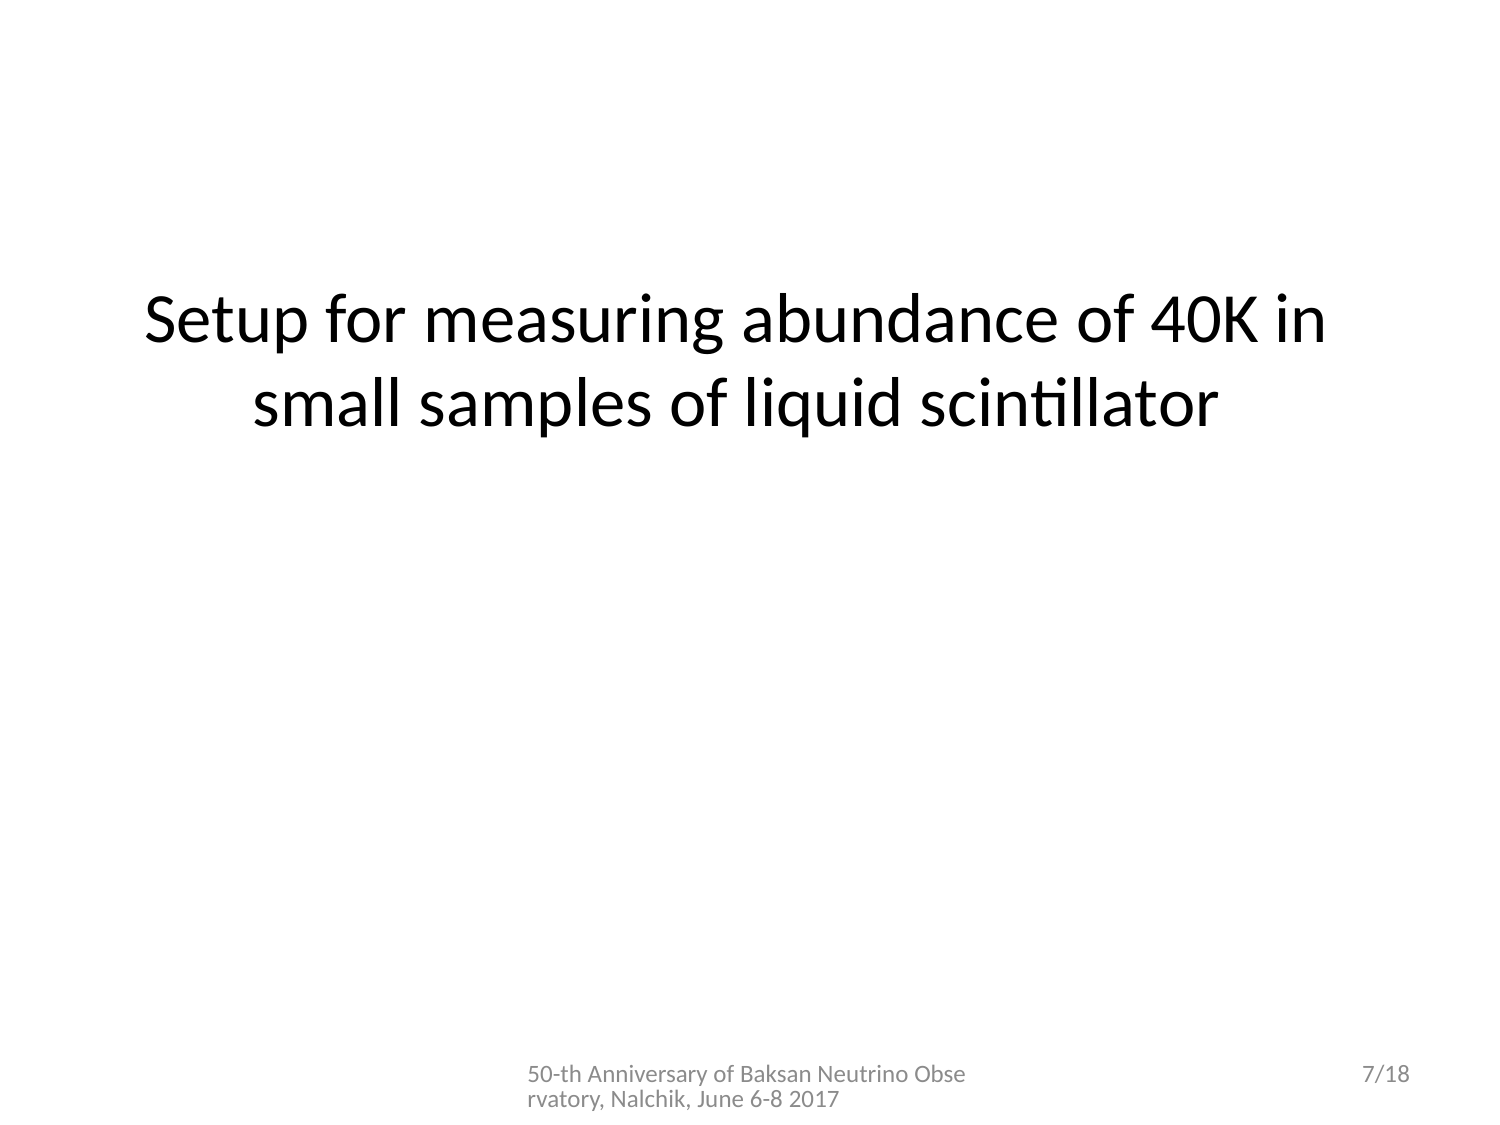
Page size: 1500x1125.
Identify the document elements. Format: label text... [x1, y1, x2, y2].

footer 50-th Anniversary of Baksan Neutrino Observatory, Nalchik, June 6-8 2017 [512, 1042, 988, 1103]
title Setup for measuring abundance of 40K in small samples of liquid scintillator [62, 262, 1413, 450]
slide_number 7/18 [1074, 1042, 1425, 1103]
